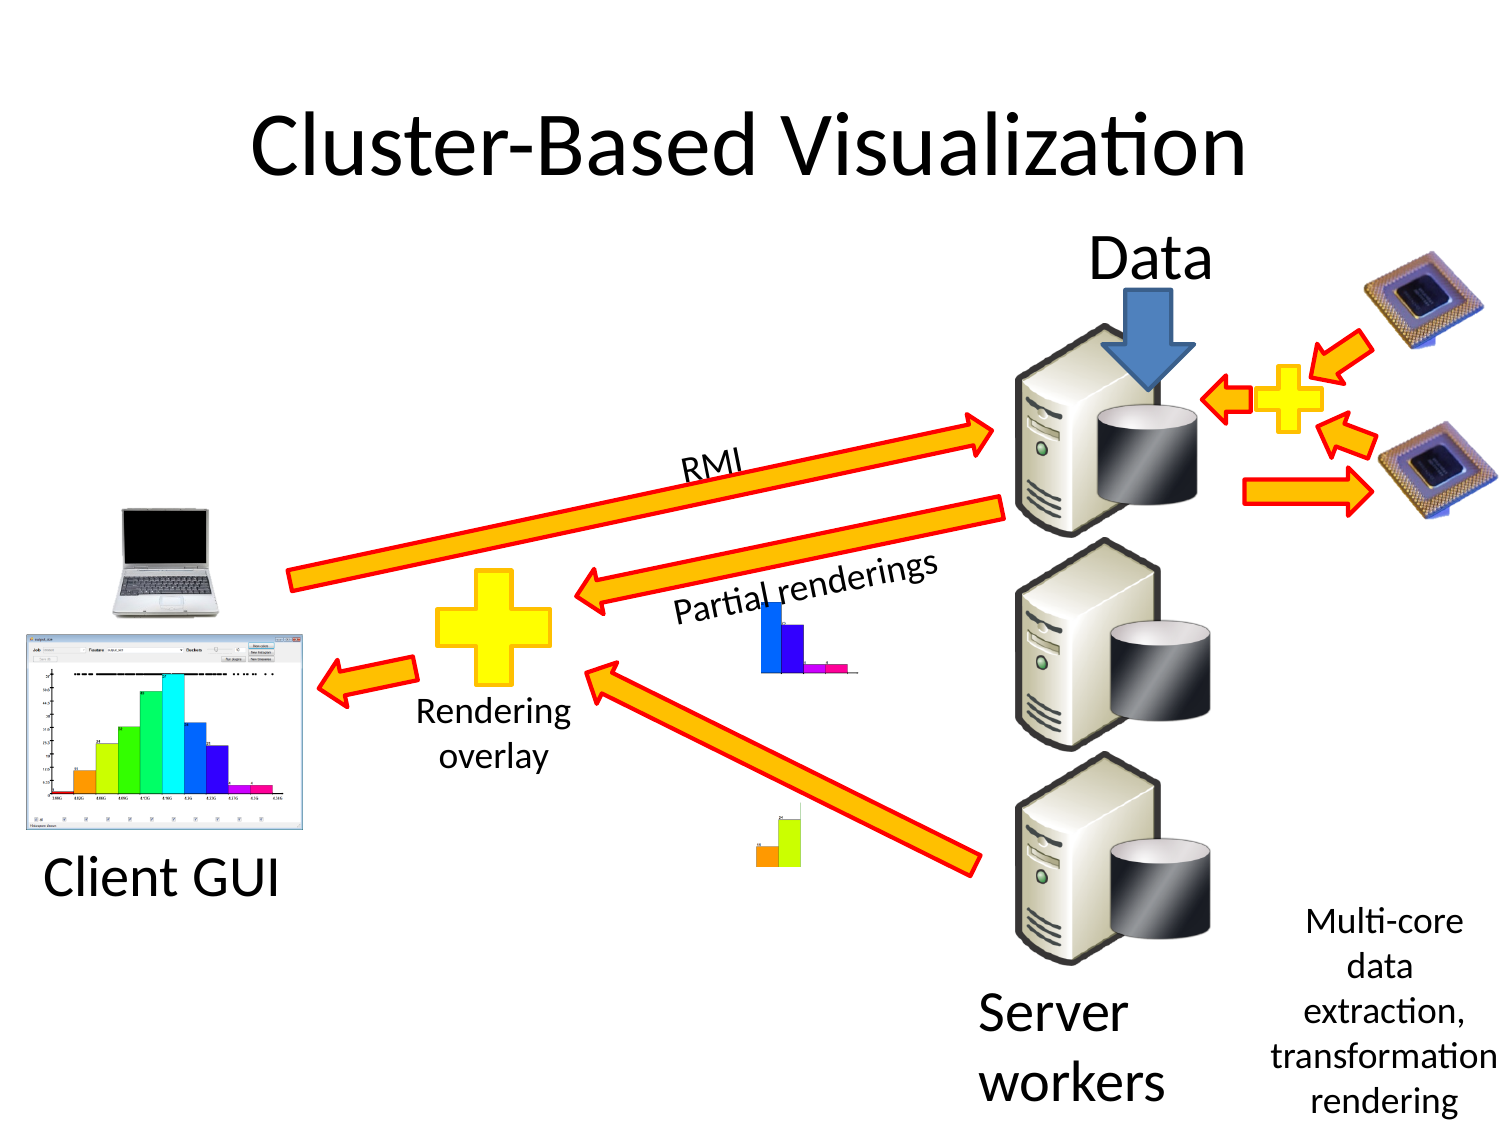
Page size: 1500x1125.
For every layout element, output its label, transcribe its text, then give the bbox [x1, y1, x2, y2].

text_box Multi-core data extraction, transformation rendering [1255, 888, 1500, 1125]
text_box Partial renderings [653, 563, 756, 644]
picture [1014, 323, 1211, 966]
text_box [1308, 332, 1364, 386]
picture [1372, 418, 1500, 521]
text_box [435, 568, 552, 678]
text_box [285, 412, 995, 594]
picture [746, 785, 801, 868]
text_box Server workers [963, 965, 1182, 1121]
picture [26, 490, 303, 830]
text_box Client GUI [28, 837, 297, 916]
text_box Data [1073, 206, 1230, 301]
text_box [584, 660, 983, 879]
title Cluster-Based Visualization [75, 45, 1425, 233]
text_box [1242, 465, 1367, 518]
text_box [1123, 301, 1197, 377]
picture [1357, 247, 1486, 351]
text_box [1315, 410, 1367, 461]
text_box [574, 494, 1006, 616]
text_box [316, 654, 420, 709]
text_box Rendering overlay [400, 678, 587, 784]
text_box [1199, 373, 1253, 426]
picture [760, 560, 874, 676]
text_box [1254, 364, 1324, 434]
text_box RMI [660, 423, 763, 501]
text_box Partial renderings [780, 525, 958, 601]
